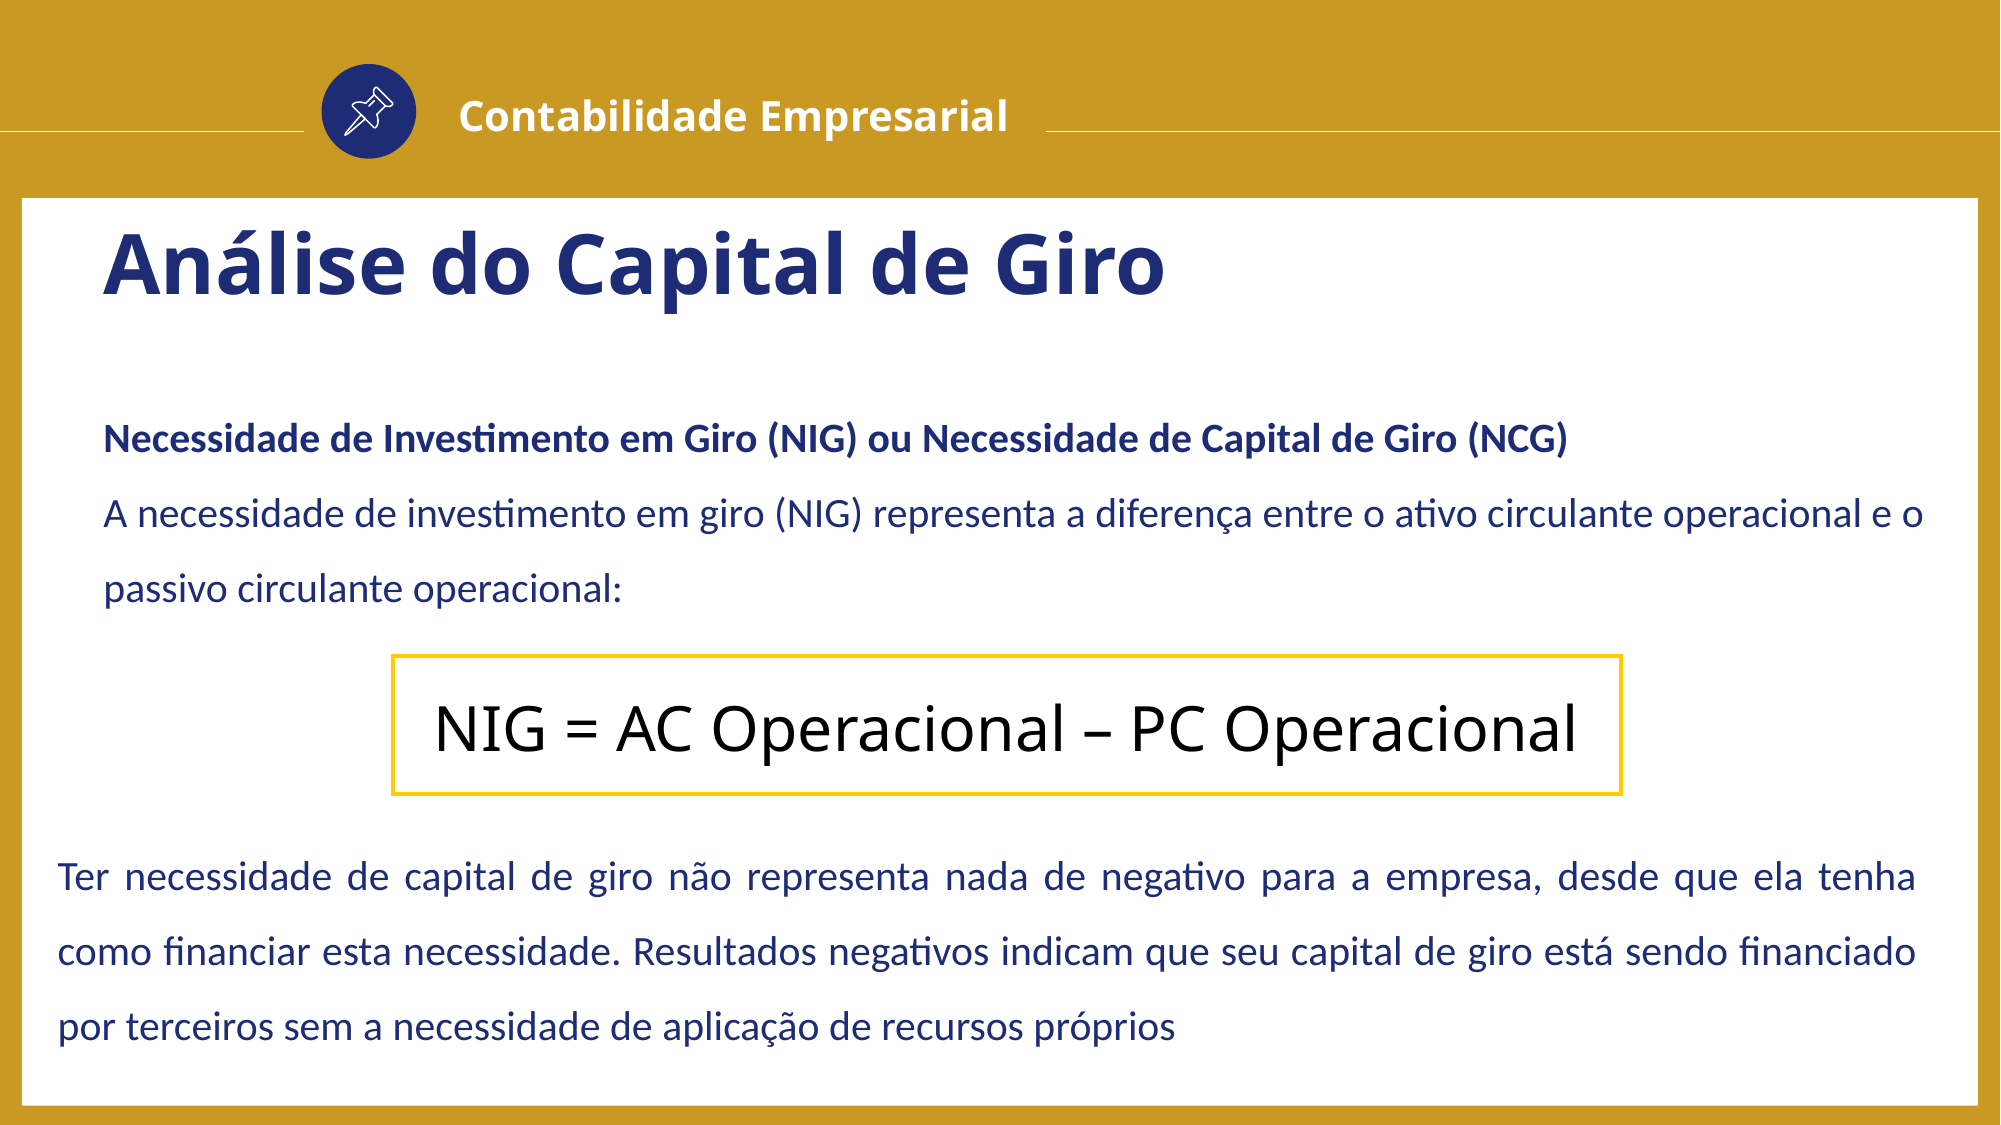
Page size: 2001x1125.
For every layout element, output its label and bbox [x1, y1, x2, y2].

text_box [321, 63, 1035, 159]
text_box [0, 0, 2000, 1125]
